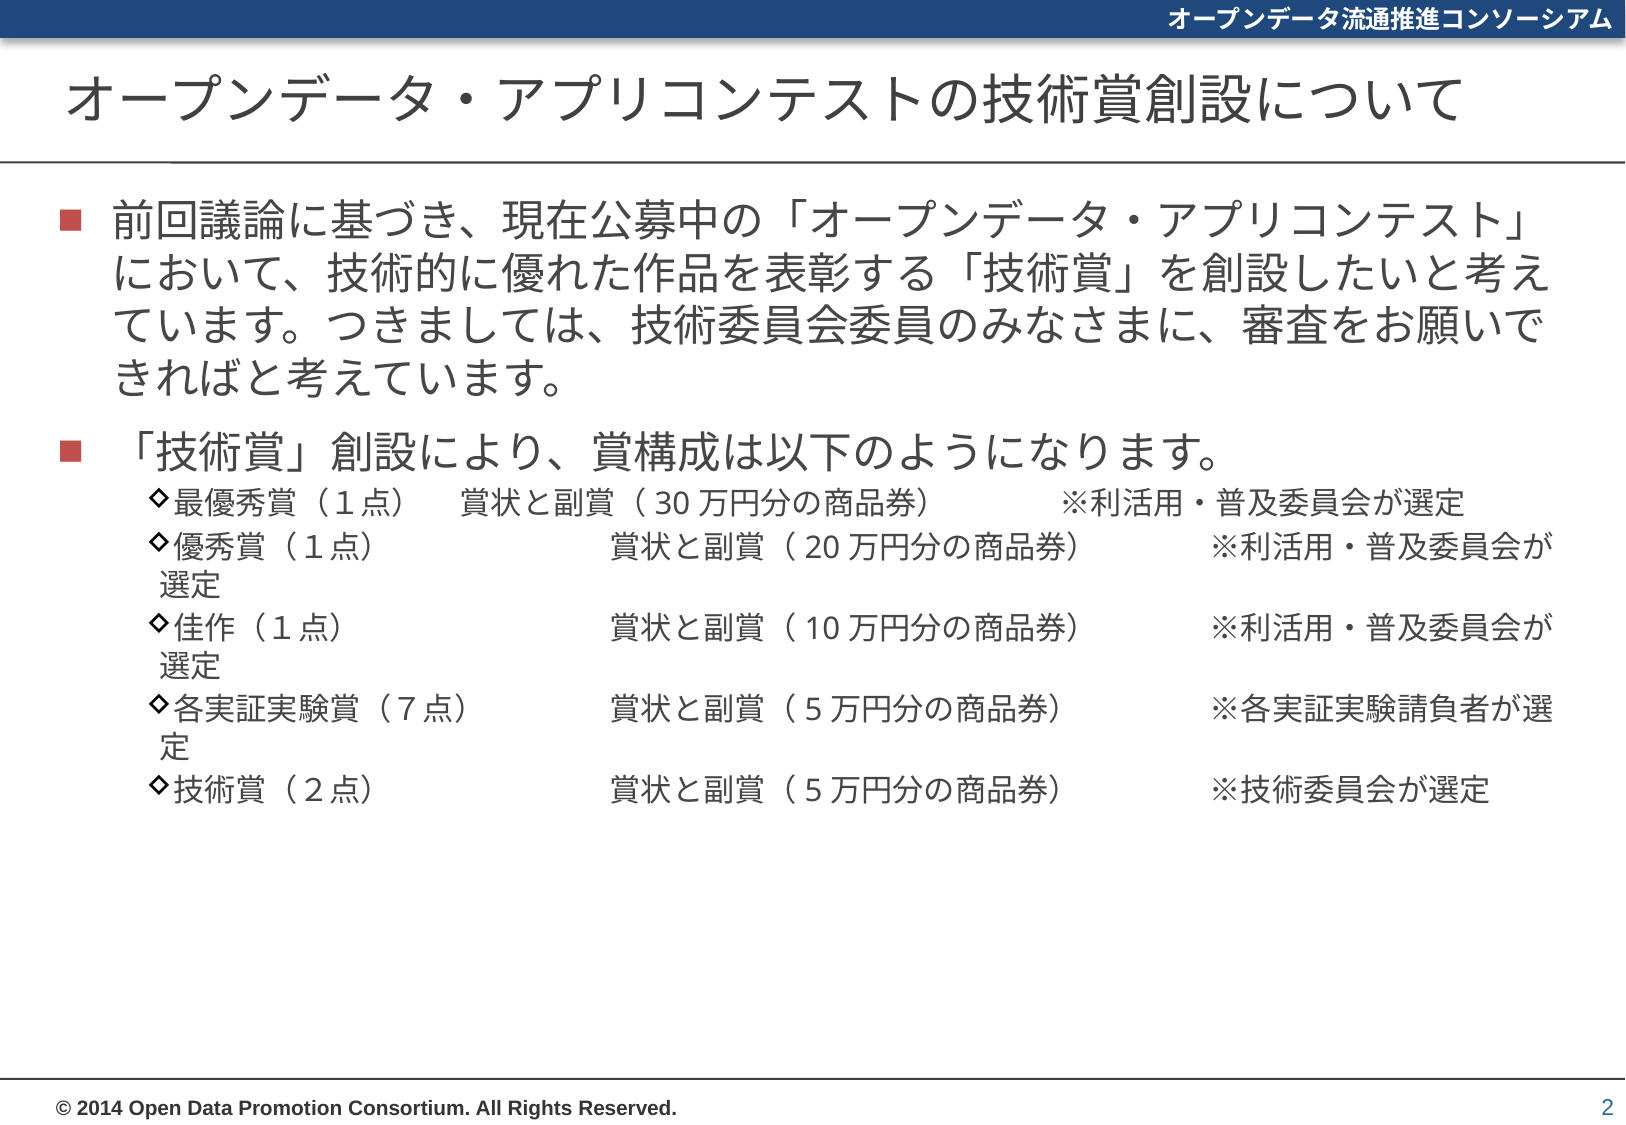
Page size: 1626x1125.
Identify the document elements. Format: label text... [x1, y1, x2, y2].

slide_number 2 [1557, 1082, 1625, 1125]
list 前回議論に基づき、現在公募中の「オープンデータ・アプリコンテスト」において、技術的に優れた作品を表彰する「技術賞」を創設したいと考えています。つきましては、技術委員会委員のみなさまに、審査をお願いできればと考えています。 「技術賞」創設により、賞構成は以下のようになります。 最優秀賞（１点） 賞状と副賞（30万円分の商品券） ※利活用・普及委員会が選定 優秀賞（１点） 賞状と副賞（20万円分の商品券） ※利活用・普及委員会が選定 佳作（１点） 賞状と副賞（10万円分の商品券） ※利活用・普及委員会が選定 各実証実験賞（７点） 賞状と副賞（5万円分の商品券） ※各実証実験請負者が選定 技術賞（２点） 賞状と副賞（5万円分の商品券） ※技術委員会が選定 [57, 187, 1581, 1052]
title オープンデータ・アプリコンテストの技術賞創設について [63, 49, 1563, 146]
